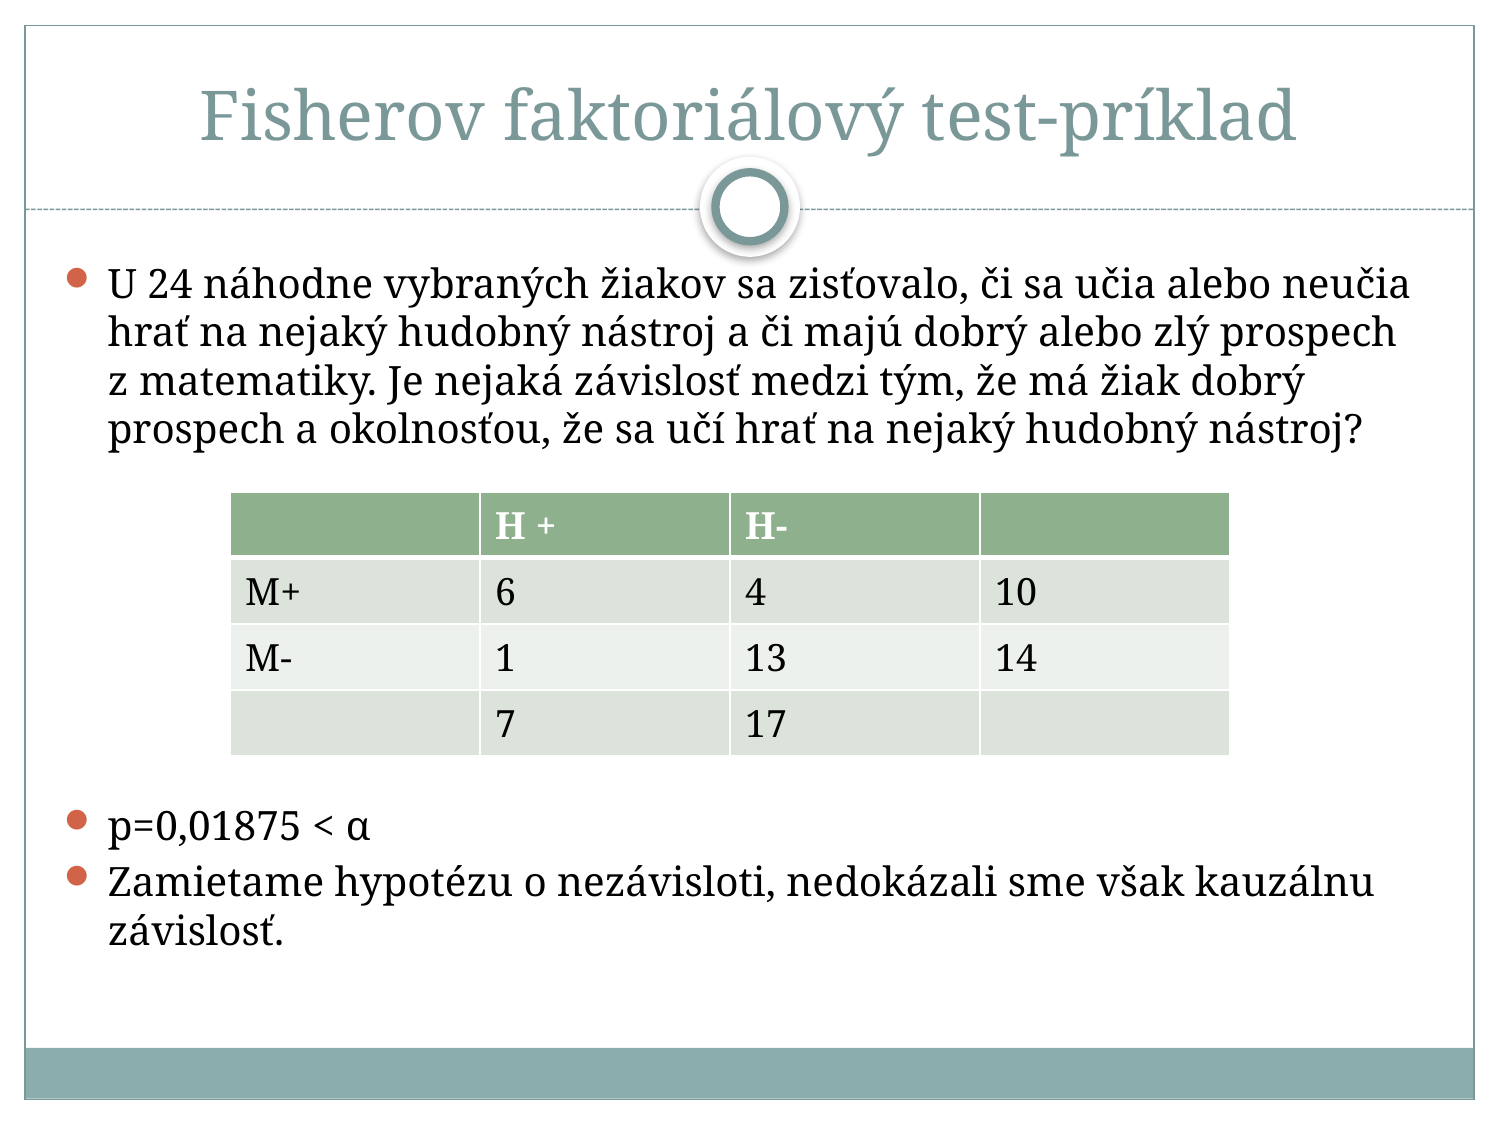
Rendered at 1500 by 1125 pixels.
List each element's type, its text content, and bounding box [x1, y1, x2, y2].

table_cell 13 [731, 625, 979, 689]
table_header [981, 493, 1229, 555]
table_cell 10 [981, 560, 1229, 623]
table_header H + [481, 493, 729, 555]
table_header [231, 493, 479, 555]
table_cell 7 [481, 691, 729, 755]
table_cell 6 [481, 560, 729, 623]
table_cell 14 [981, 625, 1229, 689]
table_cell M- [231, 625, 479, 689]
table_cell [981, 691, 1229, 755]
table_cell 17 [731, 691, 979, 755]
table_cell [231, 691, 479, 755]
table_header H- [731, 493, 979, 555]
list U 24 náhodne vybraných žiakov sa zisťovalo, či sa učia alebo neučia hrať na nejaký hudobný nástroj a či majú dobrý alebo zlý prospech z matematiky. Je nejaká závislosť medzi tým, že má žiak dobrý prospech a okolnosťou, že sa učí hrať na nejaký hudobný nástroj? p=0,01875 < α Zamietame hypotézu o nezávisloti, nedokázali sme však kauzálnu závislosť. [49, 250, 1445, 1001]
table_cell 4 [731, 560, 979, 623]
table_cell M+ [231, 560, 479, 623]
table_cell 1 [481, 625, 729, 689]
title Fisherov faktoriálový test-príklad [49, 37, 1450, 162]
